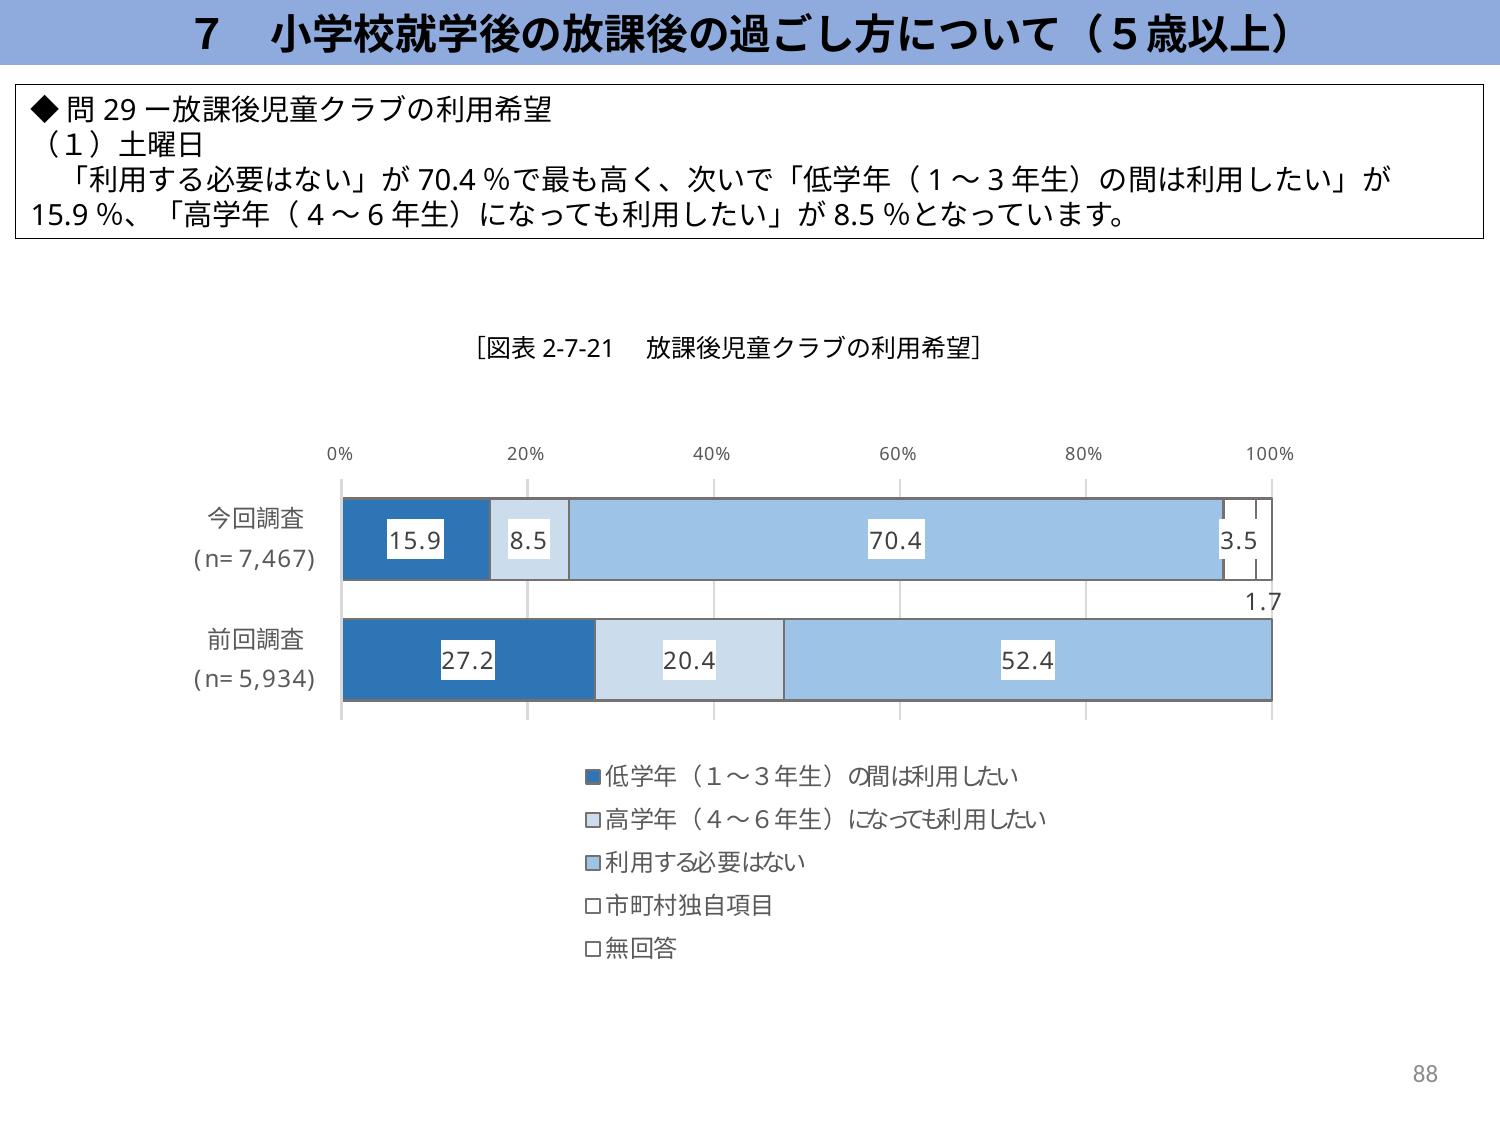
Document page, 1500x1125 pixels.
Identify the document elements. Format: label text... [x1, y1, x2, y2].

text_box ７ 小学校就学後の放課後の過ごし方について（５歳以上） [0, 0, 1500, 65]
text_box ◆問29ー放課後児童クラブの利用希望 （１）土曜日 「利用する必要はない」が70.4％で最も高く、次いで「低学年（1～3年生）の間は利用したい」が15.9％、「高学年（4～6年生）になっても利用したい」が8.5％となっています。 [15, 84, 1484, 239]
picture [28, 406, 1429, 1007]
slide_number 87 [1115, 1042, 1454, 1103]
text_box ［図表2-7-21 放課後児童クラブの利用希望］ [439, 325, 1018, 370]
